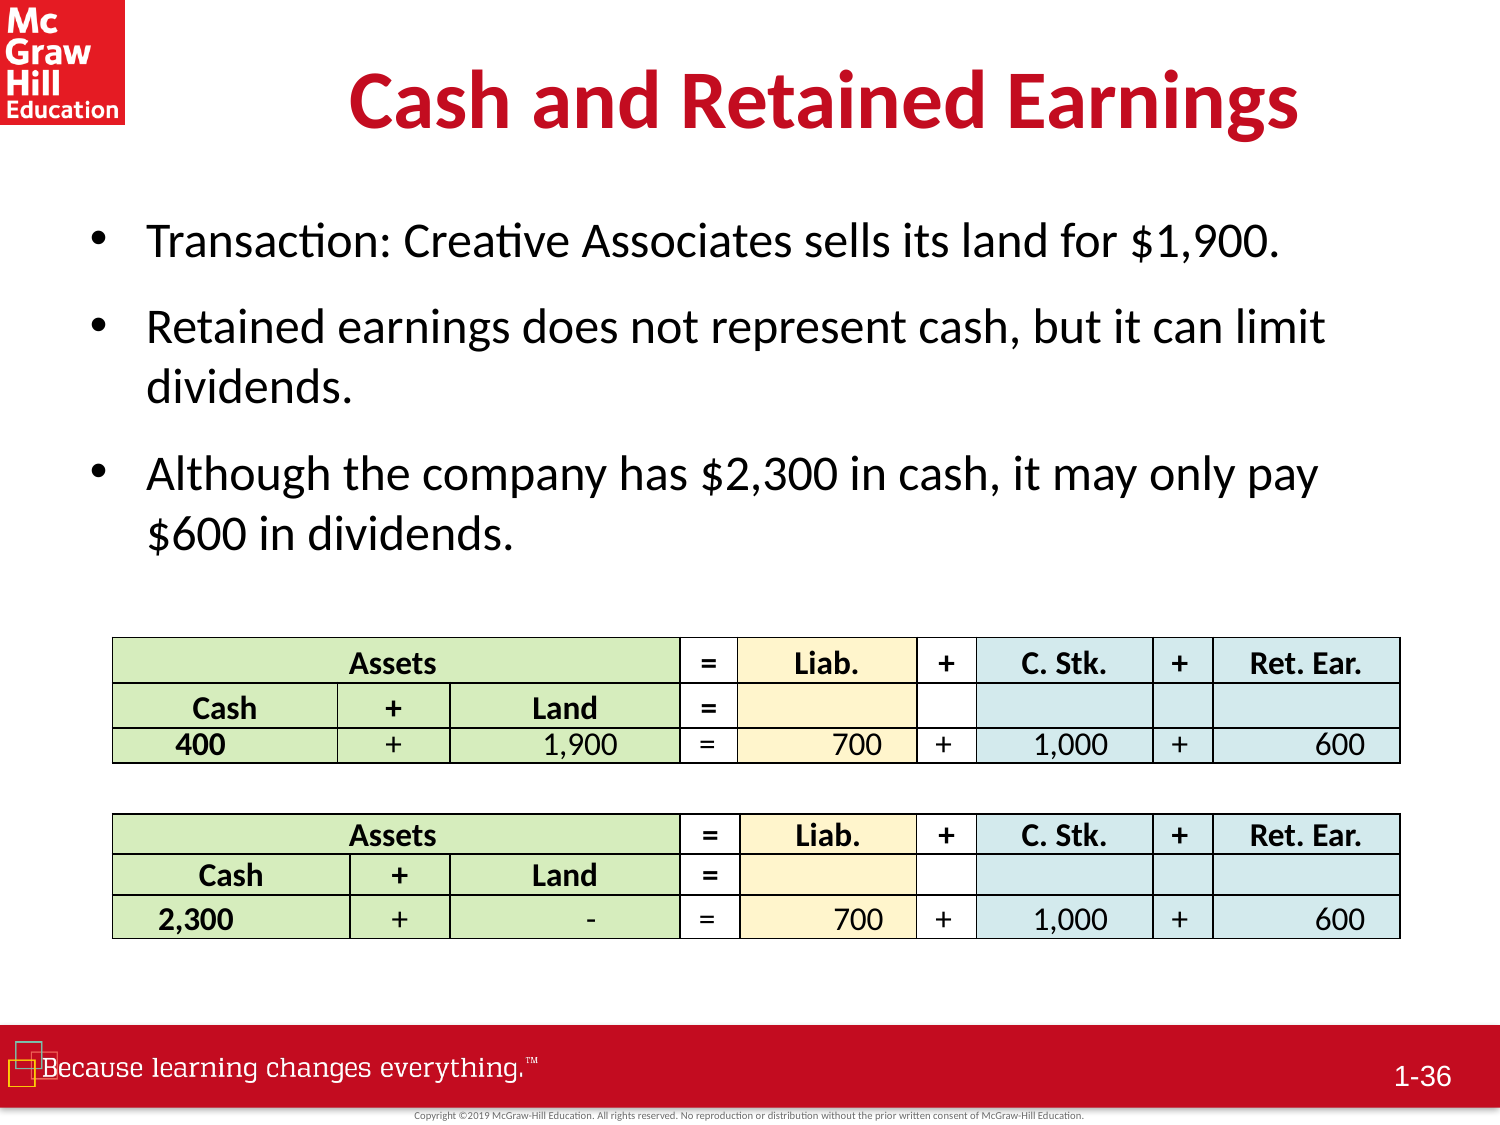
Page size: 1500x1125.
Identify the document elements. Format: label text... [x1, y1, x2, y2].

table_header Assets [113, 638, 679, 682]
table_cell 1,000 [977, 896, 1152, 938]
table_cell + [1154, 729, 1212, 762]
table_cell [1154, 684, 1212, 727]
table_cell [741, 855, 916, 894]
table_cell + [917, 896, 976, 938]
table_cell 2,300 [113, 896, 349, 938]
table_cell 600 [1214, 896, 1399, 938]
table_cell + [1154, 896, 1212, 938]
table_cell 700 [738, 729, 916, 762]
table_header Liab. [738, 638, 916, 682]
table_header = [681, 815, 739, 853]
table_cell Land [451, 855, 679, 894]
picture [0, 0, 125, 125]
table_cell - [451, 896, 679, 938]
title Cash and Retained Earnings [150, 37, 1500, 138]
table_header Ret. Ear. [1214, 638, 1399, 682]
table_cell [1214, 855, 1399, 894]
slide_number 1-35 [1362, 1050, 1500, 1113]
table_cell Land [451, 684, 679, 727]
picture [8, 1041, 538, 1087]
table_cell 1,900 [451, 729, 679, 762]
table_cell + [351, 855, 449, 894]
table_header + [1154, 638, 1212, 682]
table_cell 400 [113, 729, 337, 762]
table_cell 600 [1214, 729, 1399, 762]
table_cell = [681, 855, 739, 894]
table_cell [977, 684, 1152, 727]
list Transaction: Creative Associates sells its land for $1,900. Retained earnings does not represent cash, but it can limit dividends. Although the company has $2,300 in cash, it may only pay $600 in dividends. [75, 200, 1425, 988]
table_cell 700 [741, 896, 916, 938]
table_cell = [681, 896, 739, 938]
table_header Liab. [741, 815, 916, 853]
table_header C. Stk. [977, 638, 1152, 682]
table_cell + [351, 896, 449, 938]
table_header Assets [113, 815, 679, 853]
table_cell [738, 684, 916, 727]
table_cell Cash [113, 855, 349, 894]
table_cell [917, 855, 976, 894]
table_cell + [338, 684, 449, 727]
table_header + [1154, 815, 1212, 853]
table_cell Cash [113, 684, 337, 727]
table_cell + [918, 729, 976, 762]
table_cell 1,000 [977, 729, 1152, 762]
table_cell [1154, 855, 1212, 894]
table_cell = [681, 729, 737, 762]
table_cell + [338, 729, 449, 762]
table_cell [1214, 684, 1399, 727]
table_cell = [681, 684, 737, 727]
table_cell [977, 855, 1152, 894]
table_header C. Stk. [977, 815, 1152, 853]
table_cell [918, 684, 976, 727]
table_header + [918, 638, 976, 682]
table_header = [681, 638, 737, 682]
table_header + [917, 815, 976, 853]
table_header Ret. Ear. [1214, 815, 1399, 853]
